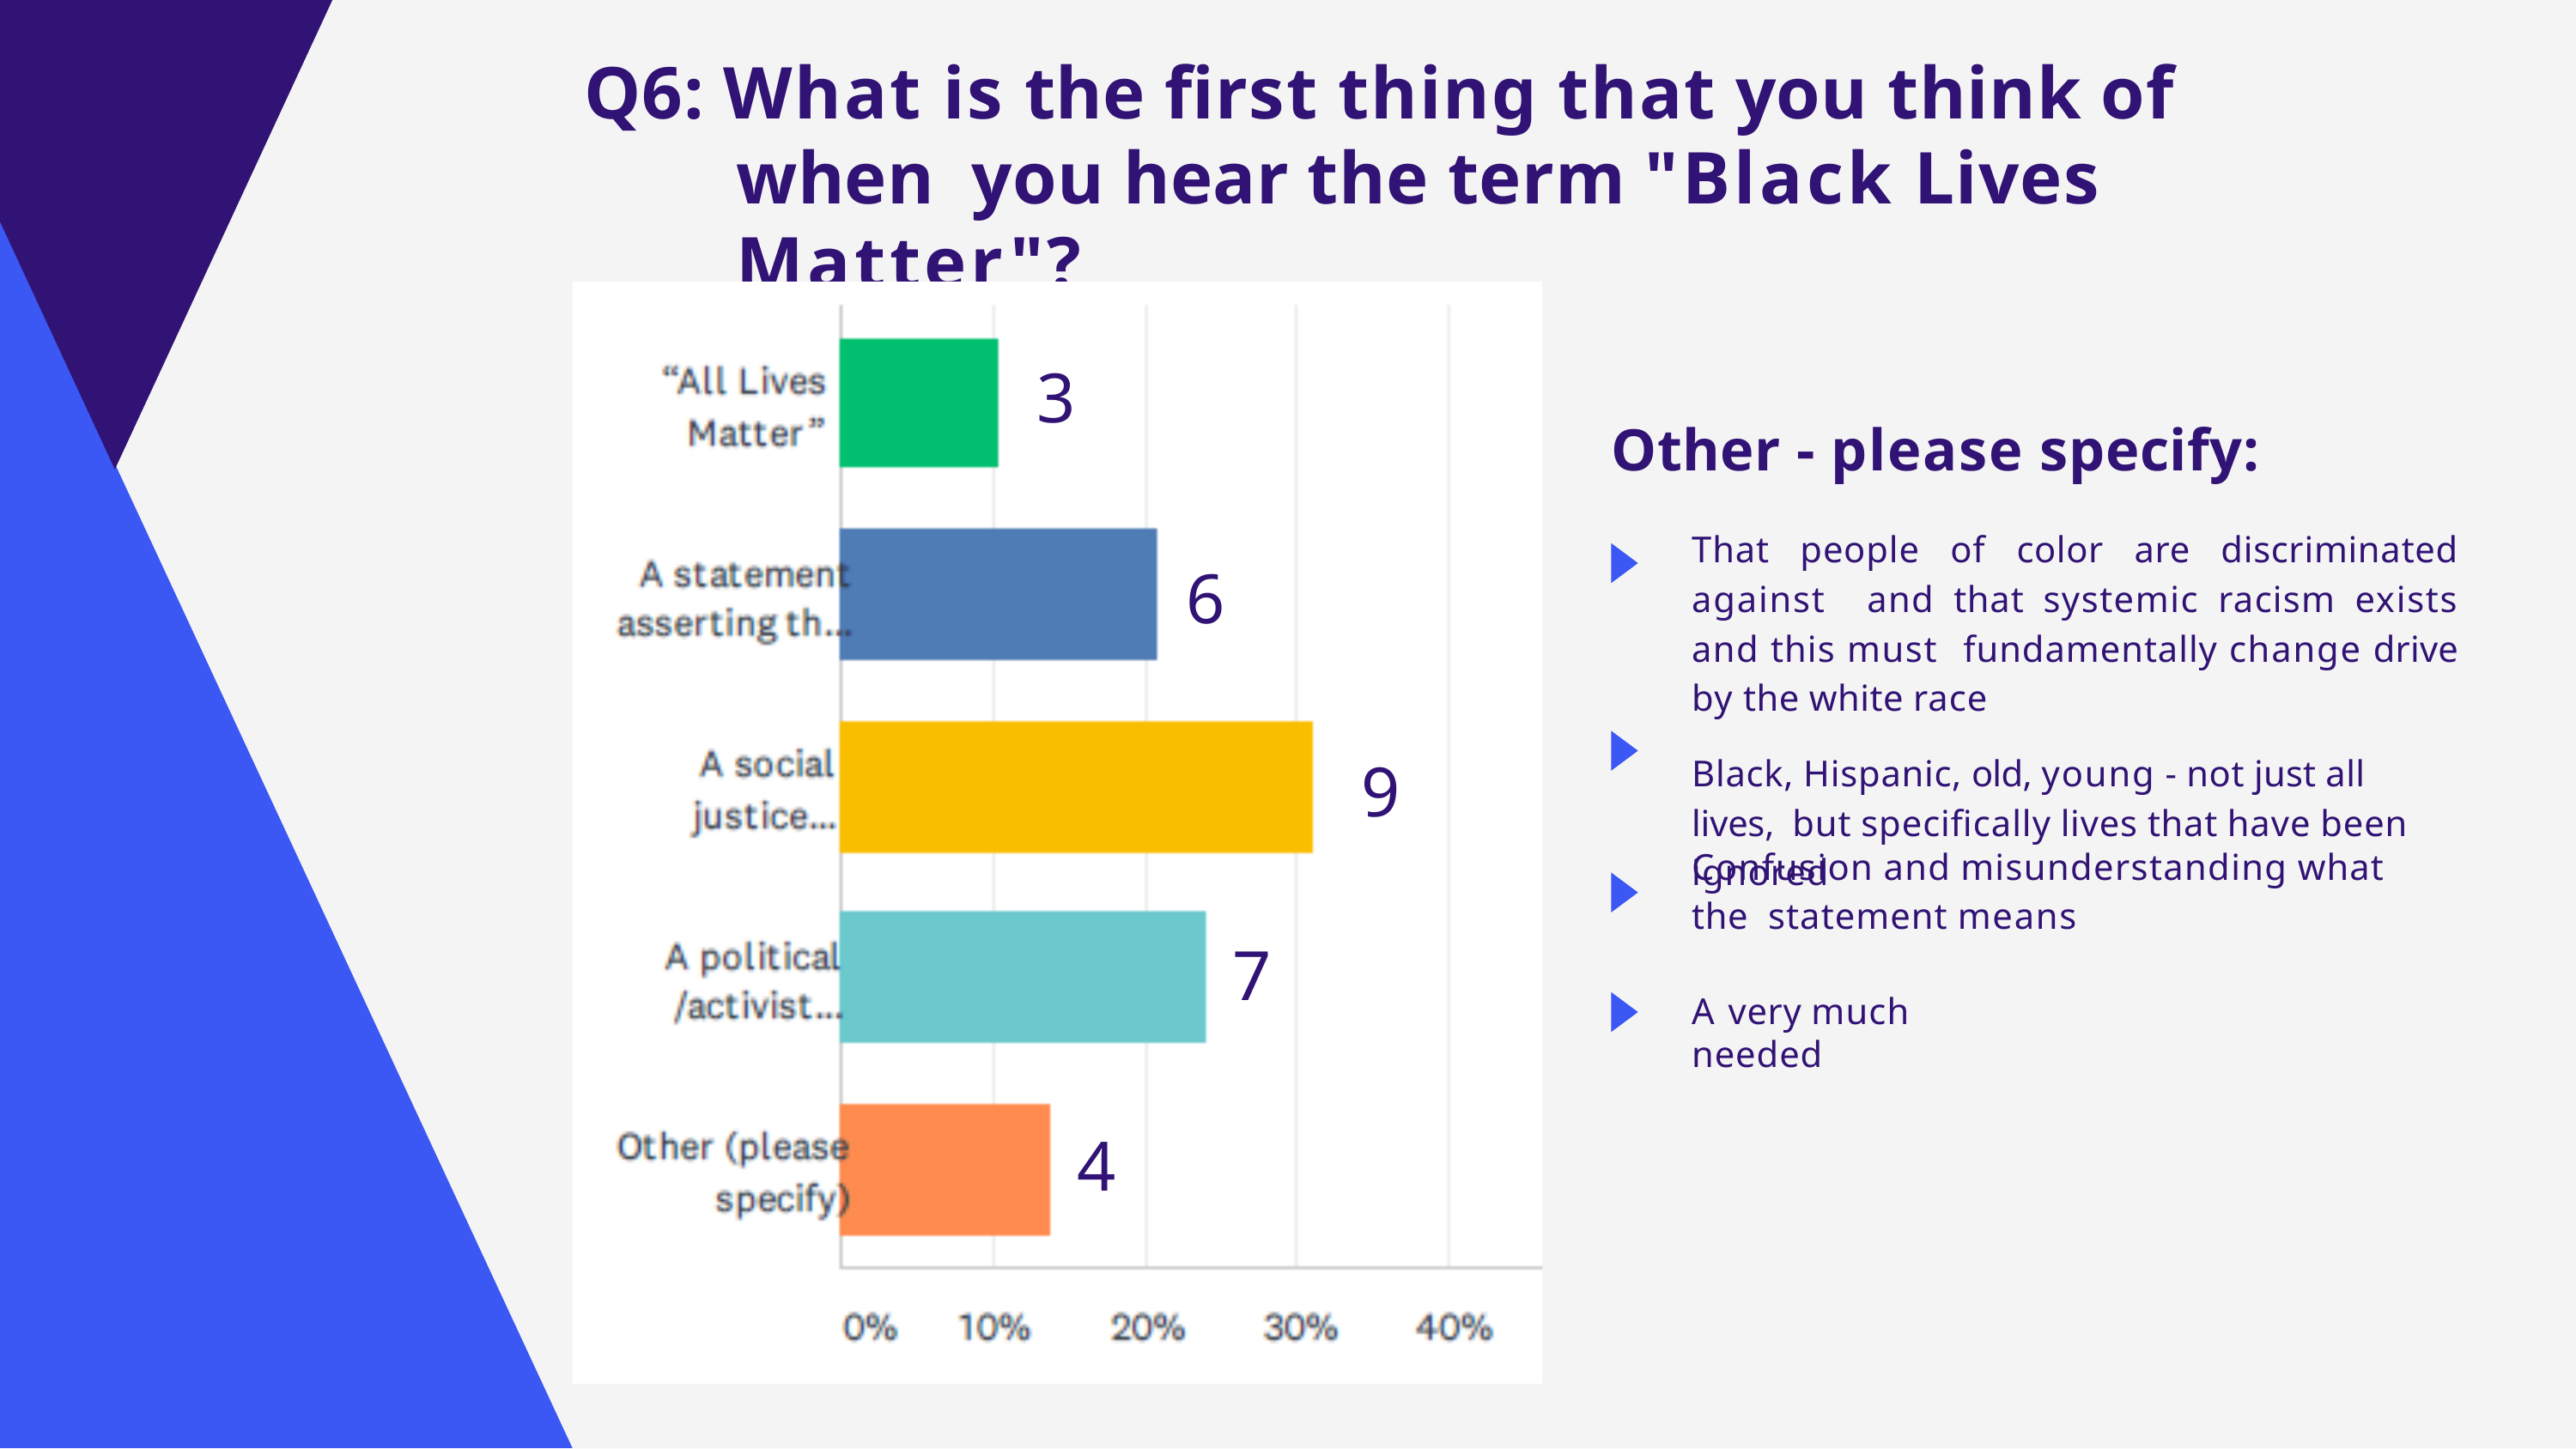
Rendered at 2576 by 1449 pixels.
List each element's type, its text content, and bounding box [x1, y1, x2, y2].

text_box 9 [1359, 746, 1406, 830]
text_box 6 [1184, 554, 1231, 638]
text_box [1611, 991, 1638, 1033]
text_box [0, 0, 333, 470]
text_box [1611, 872, 1638, 912]
text_box 7 [1230, 931, 1275, 1015]
text_box 3 [1035, 353, 1082, 437]
text_box Confusion and misunderstanding what the statement means [1690, 836, 2398, 937]
text_box [1611, 731, 1638, 771]
text_box 4 [1075, 1121, 1122, 1205]
text_box A very much needed [1690, 987, 2030, 1076]
text_box [572, 282, 1543, 1384]
text_box [0, 224, 573, 1448]
text_box Other - please specify: That people of color are discriminated against and that systemic racism exists and this must fundamentally change drive by the white race Black, Hispanic, old, young - not just all lives, but specifically lives that have been ignored [1609, 411, 2460, 894]
title Q6: What is the first thing that you think of when you hear the term "Black Lives Matter"? [582, 43, 2234, 303]
